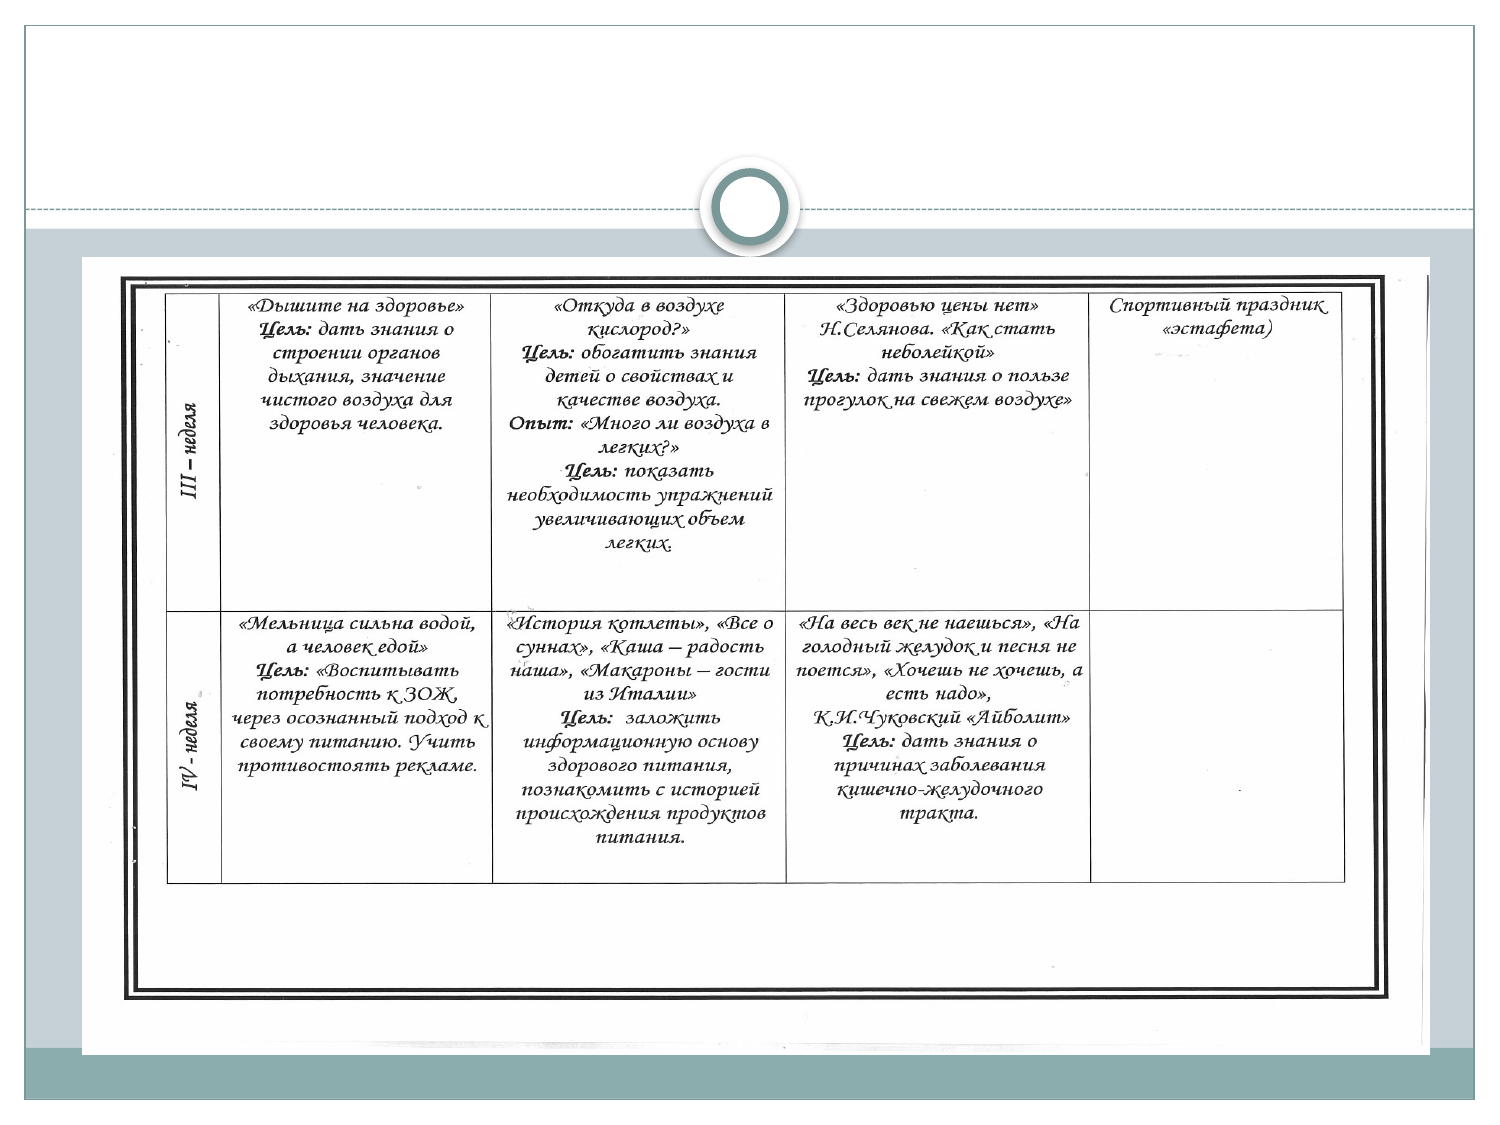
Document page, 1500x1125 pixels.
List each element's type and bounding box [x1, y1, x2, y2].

list [81, 257, 1430, 1055]
